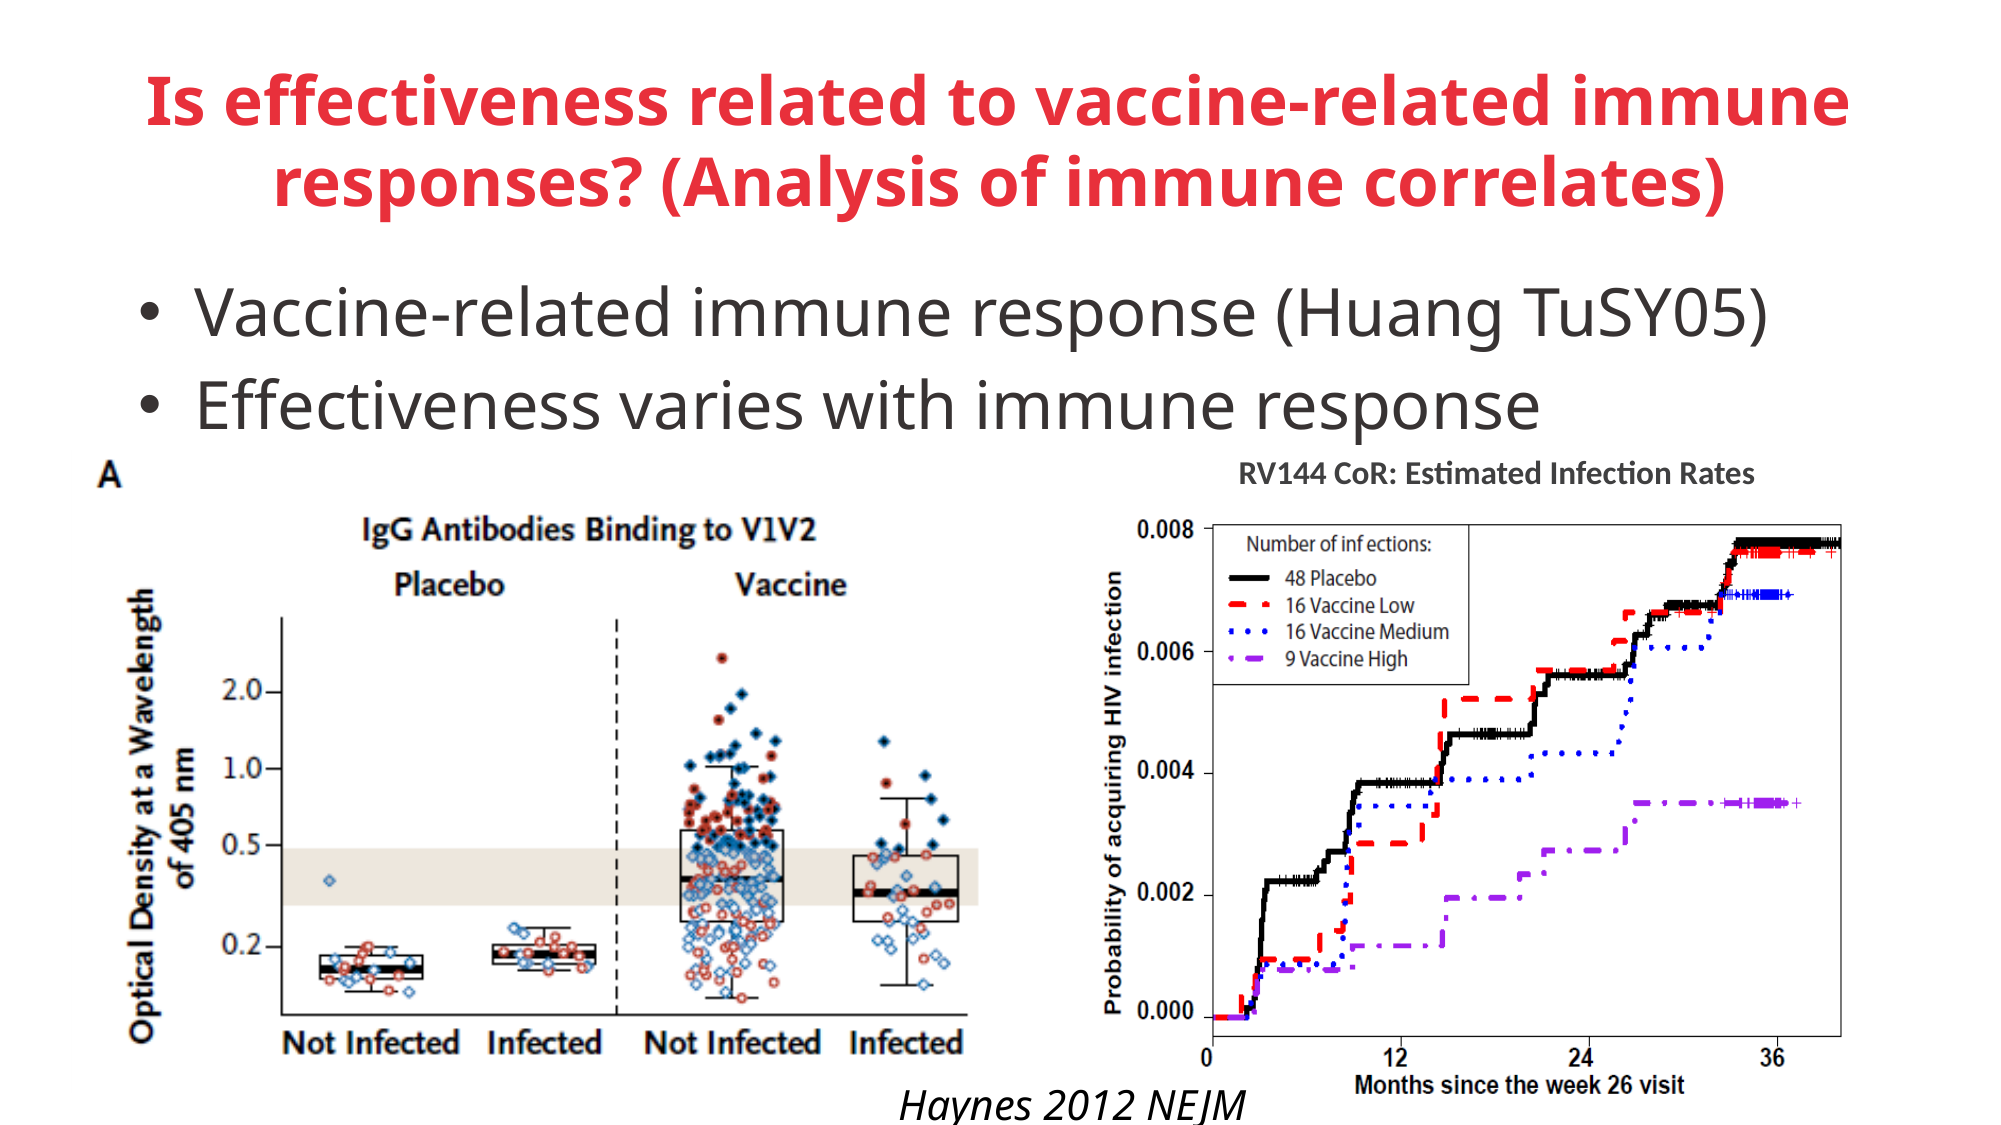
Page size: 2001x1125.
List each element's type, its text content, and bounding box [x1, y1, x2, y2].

text_box Haynes 2012 NEJM [883, 1071, 1303, 1125]
list Vaccine-related immune response (Huang TuSY05) Effectiveness varies with immune response [123, 262, 1877, 1005]
picture [70, 449, 1011, 1093]
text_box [1092, 443, 1851, 1108]
title Is effectiveness related to vaccine-related immune responses? (Analysis of immune correlates) [123, 45, 1877, 233]
